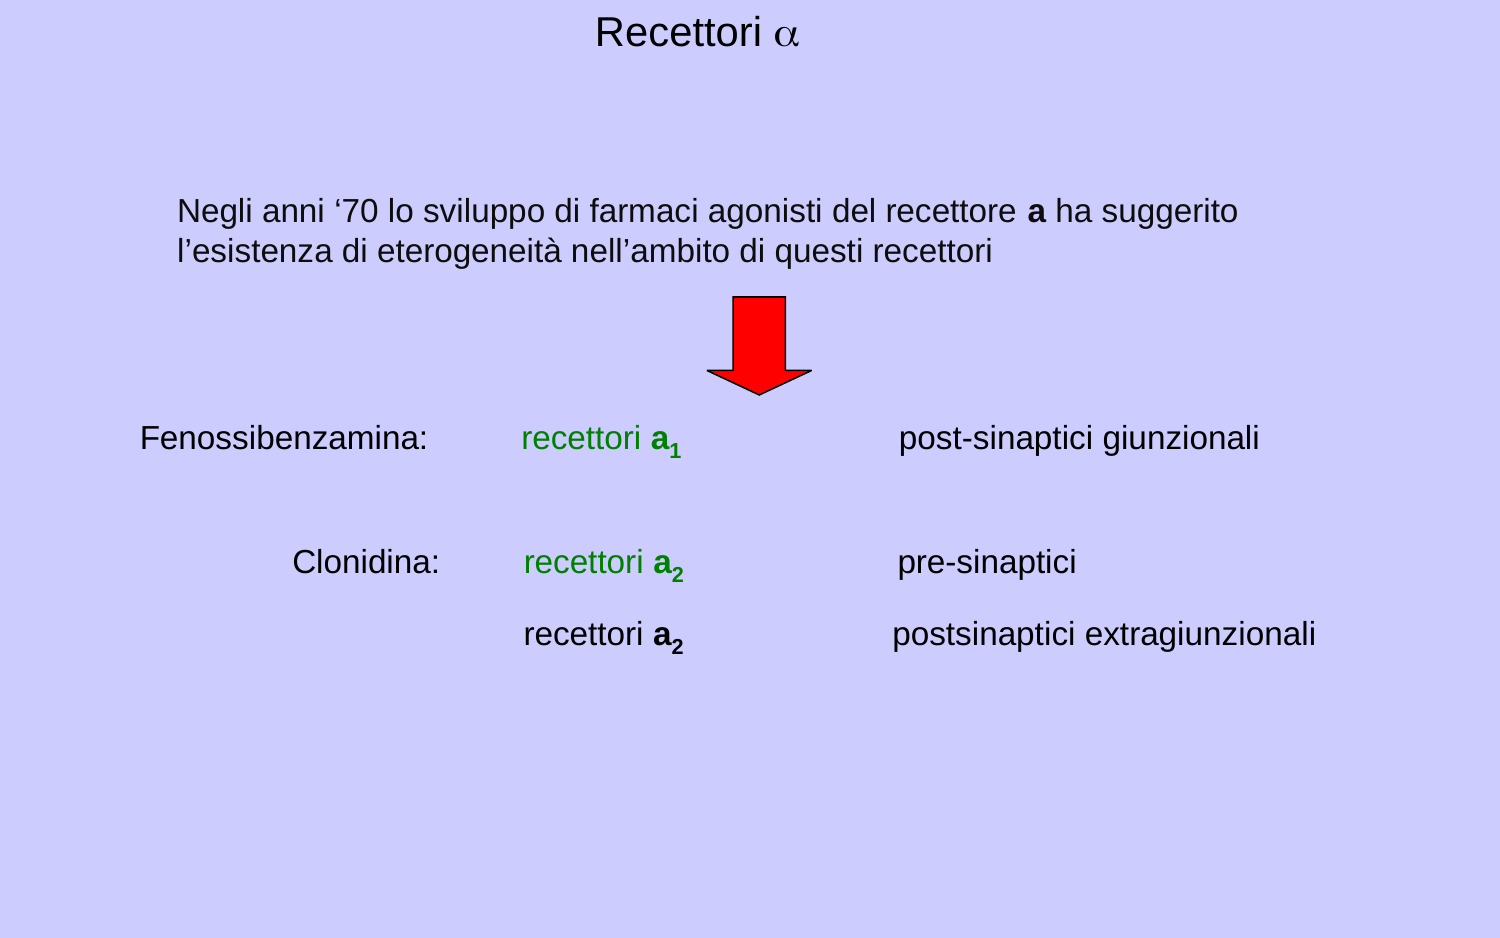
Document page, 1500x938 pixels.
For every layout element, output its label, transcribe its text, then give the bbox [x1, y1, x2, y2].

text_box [124, 181, 1388, 667]
text_box Recettori  [482, 0, 913, 60]
